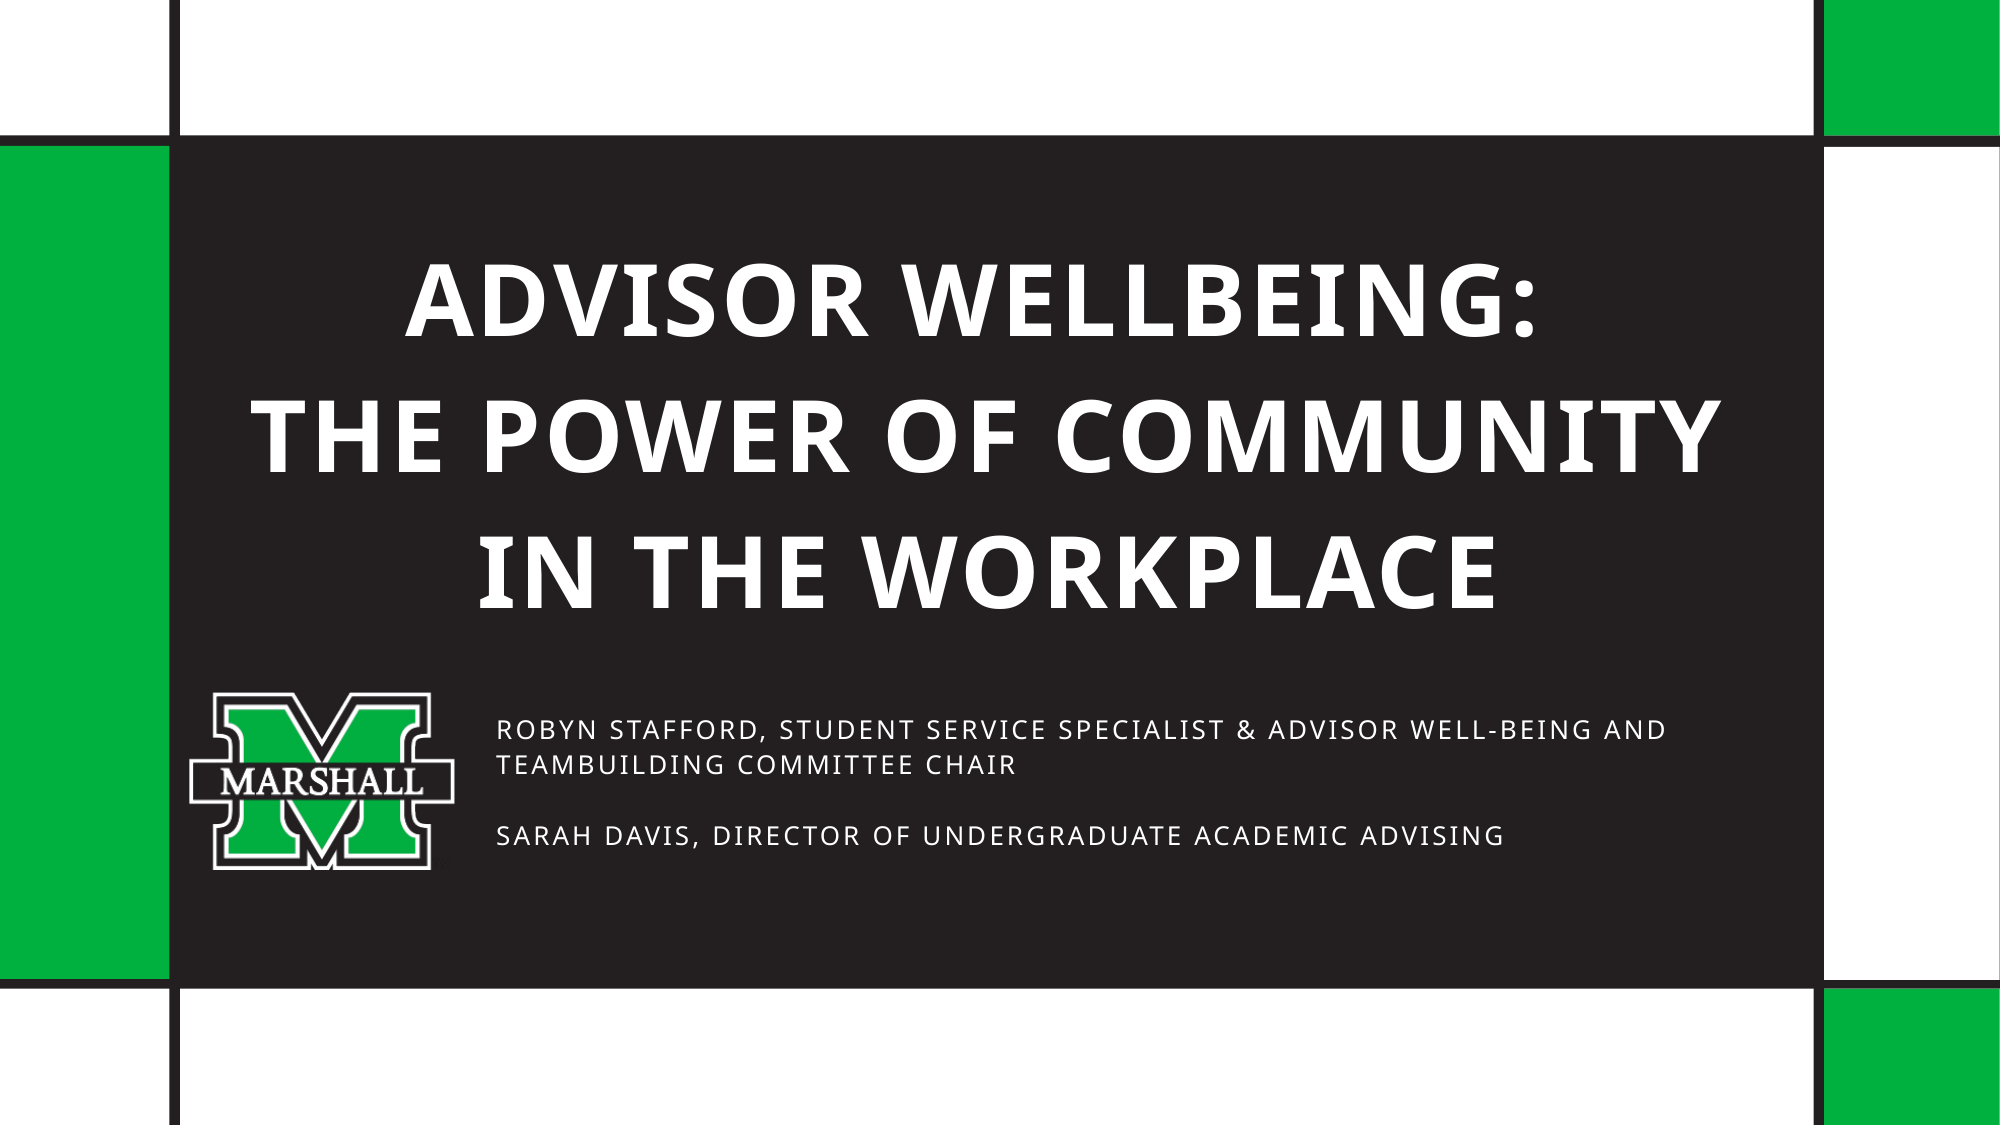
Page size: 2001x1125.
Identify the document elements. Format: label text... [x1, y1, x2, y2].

picture [188, 692, 455, 870]
title Advisor Wellbeing: The power of community in the workplace [198, 210, 1780, 654]
text_box Robyn Stafford, Student Service Specialist & Advisor Well-being AND Teambuilding Committee Chair Sarah Davis, Director of Undergraduate Academic Advising [478, 692, 1824, 870]
